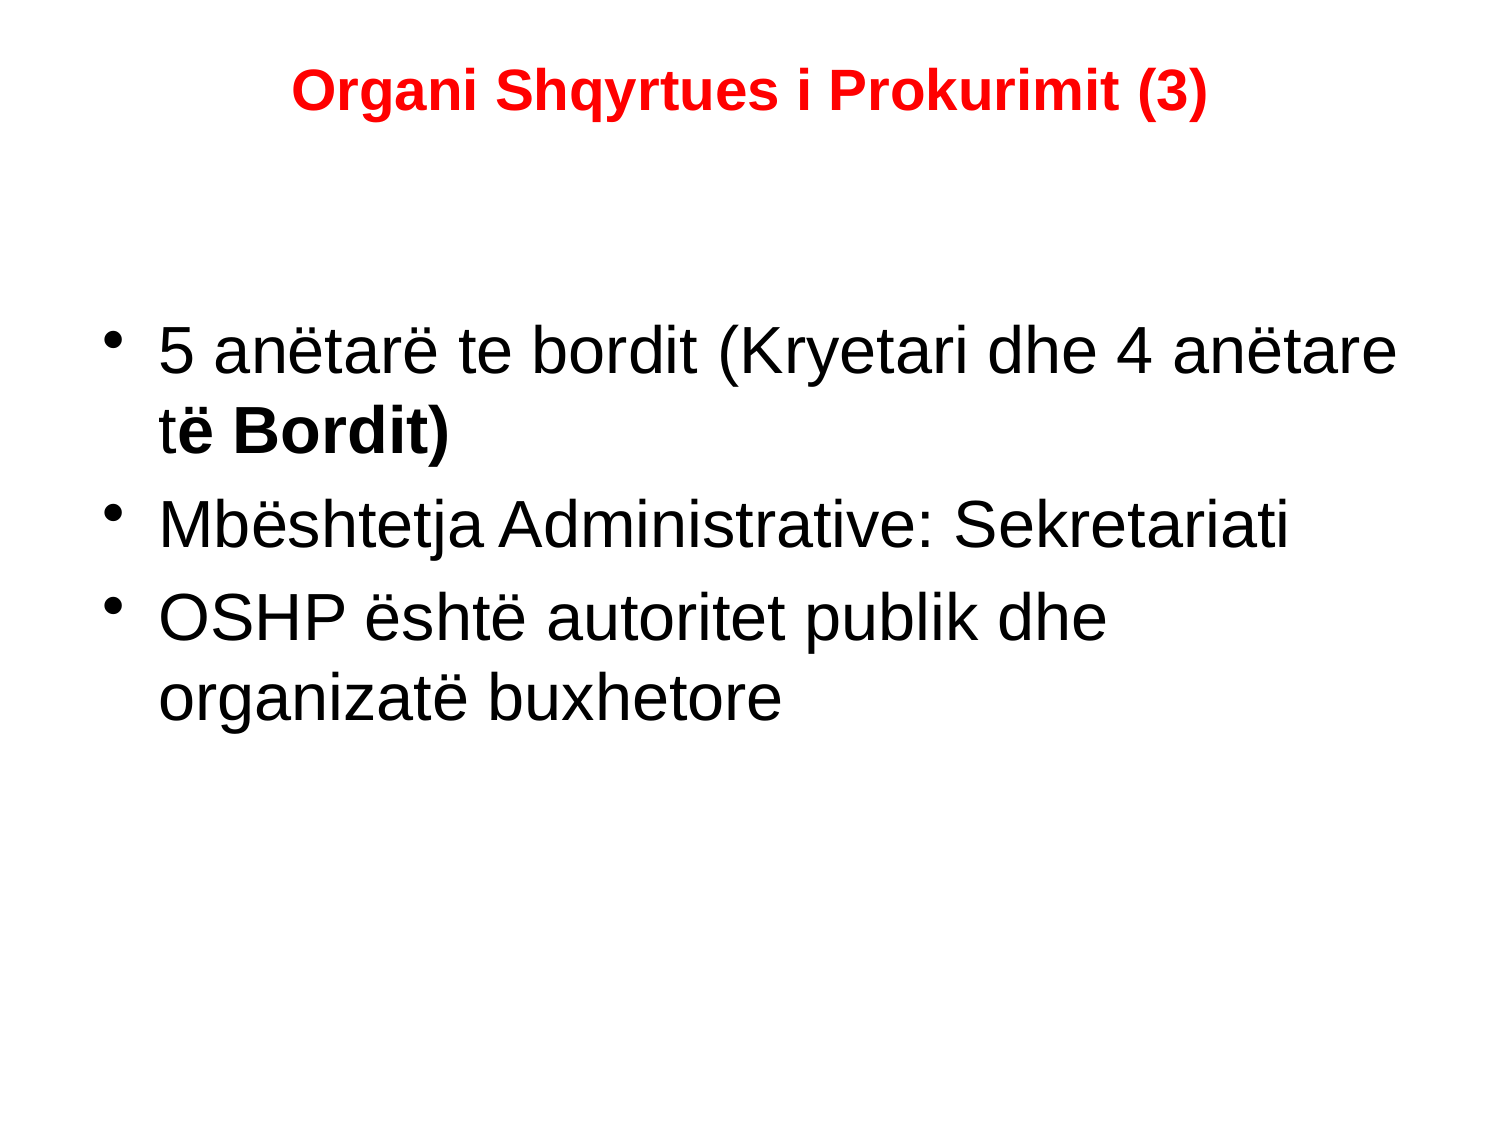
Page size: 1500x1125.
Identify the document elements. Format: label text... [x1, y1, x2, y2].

list 5 anëtarë te bordit (Kryetari dhe 4 anëtare të Bordit) Mbështetja Administrative: Sekretariati OSHP është autoritet publik dhe organizatë buxhetore [87, 299, 1425, 950]
title Organi Shqyrtues i Prokurimit (3) [75, 45, 1425, 233]
